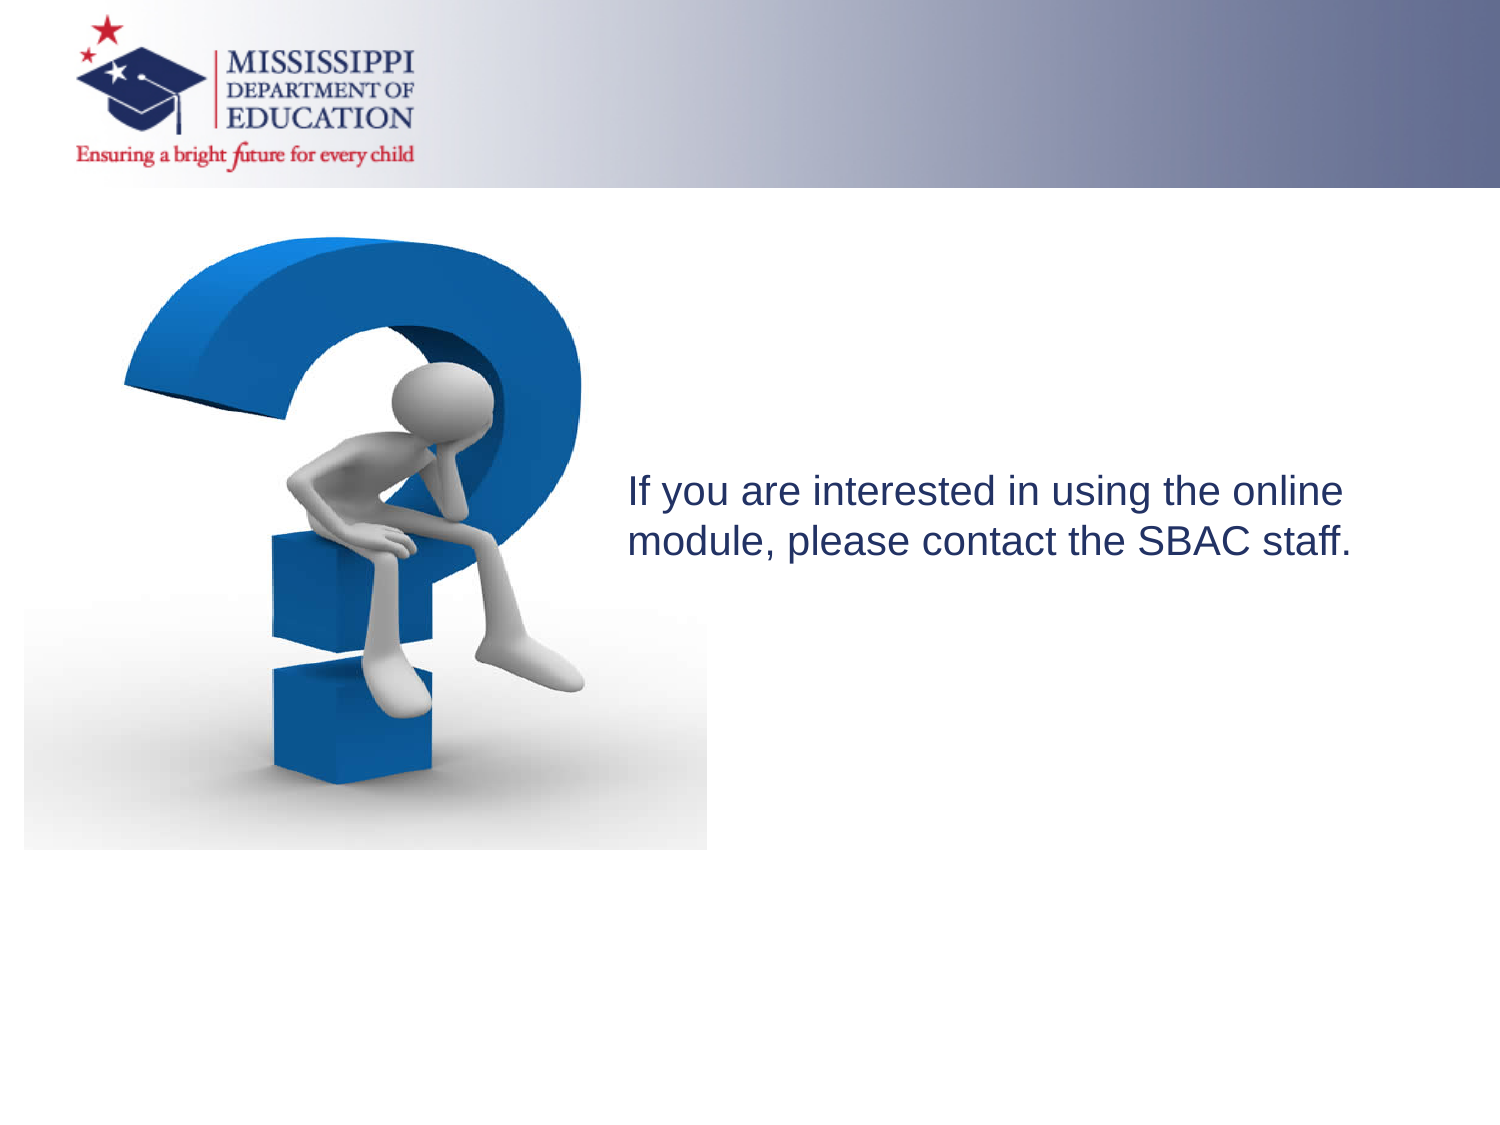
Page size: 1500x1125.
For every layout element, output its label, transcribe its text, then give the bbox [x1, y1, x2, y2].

text_box If you are interested in using the online module, please contact the SBAC staff. [710, 456, 1500, 594]
picture [24, 199, 707, 851]
picture [0, 0, 1500, 188]
